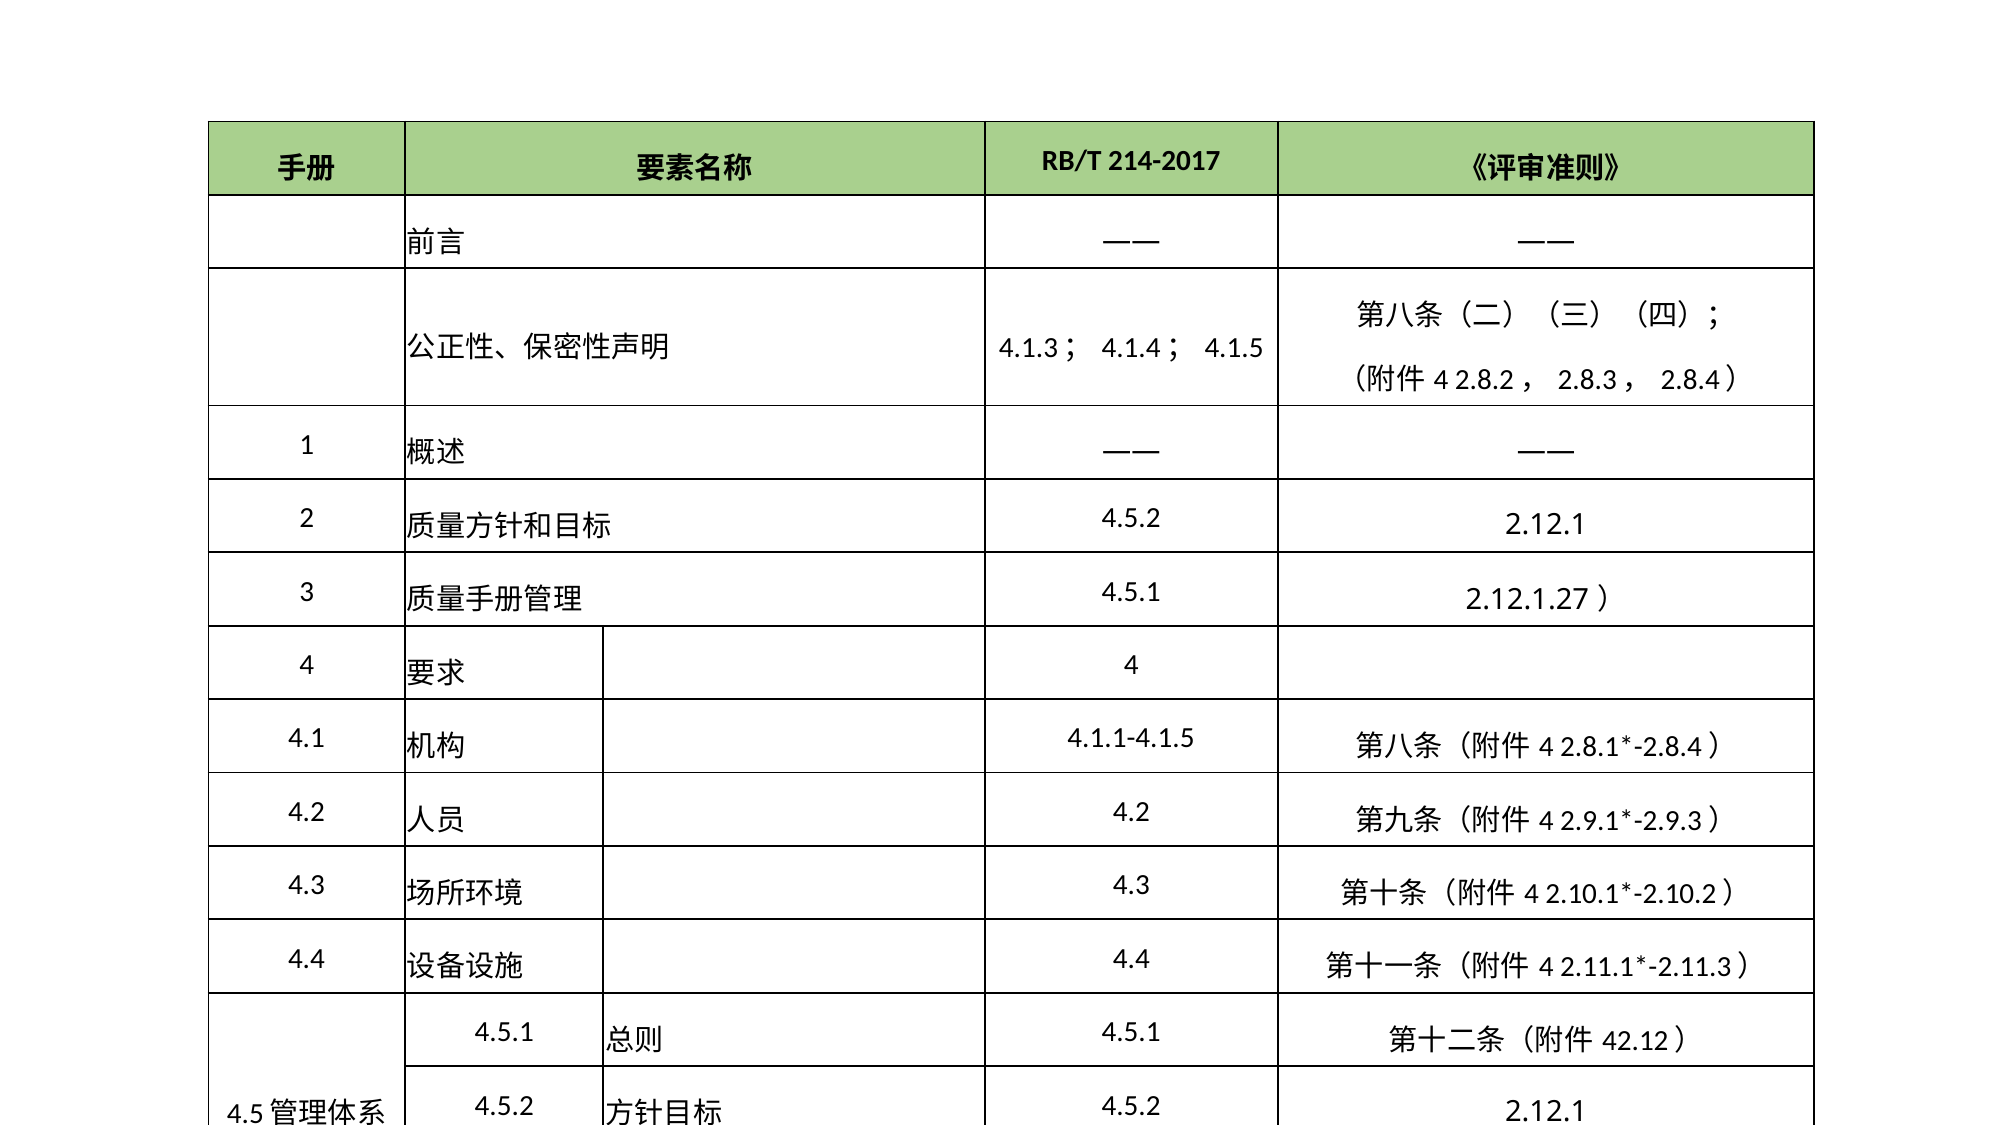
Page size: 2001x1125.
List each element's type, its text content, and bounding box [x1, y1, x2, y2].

table_cell 4 [209, 627, 404, 698]
table_cell 机构 [406, 700, 602, 772]
table_cell 4.4 [986, 920, 1277, 992]
table_cell 4.5.2 [986, 480, 1277, 551]
table_cell 4.5管理体系 [209, 994, 404, 1125]
table_cell 第十一条（附件4 2.11.1*-2.11.3） [1279, 920, 1813, 992]
table_cell 方针目标 [604, 1067, 984, 1125]
table_cell —— [1279, 406, 1813, 478]
table_cell 人员 [406, 773, 602, 845]
table_cell [604, 773, 984, 845]
table_cell [209, 269, 404, 405]
table_cell 4.5.1 [986, 994, 1277, 1065]
table_cell 4.1.3；4.1.4；4.1.5 [986, 269, 1277, 405]
table_cell 4.2 [986, 773, 1277, 845]
table_cell 4.1.1-4.1.5 [986, 700, 1277, 772]
table_cell 第十二条（附件42.12） [1279, 994, 1813, 1065]
table_cell 公正性、保密性声明 [406, 269, 984, 405]
table_header 手册 [209, 122, 404, 194]
table_cell [604, 627, 984, 698]
table_cell 2.12.1.27） [1279, 553, 1813, 625]
table_cell —— [986, 406, 1277, 478]
table_cell 1 [209, 406, 404, 478]
table_cell 第十条（附件4 2.10.1*-2.10.2） [1279, 847, 1813, 918]
table_cell 质量方针和目标 [406, 480, 984, 551]
table_cell [1279, 627, 1813, 698]
table_cell 第八条（附件4 2.8.1*-2.8.4） [1279, 700, 1813, 772]
table_cell [604, 920, 984, 992]
table_cell 场所环境 [406, 847, 602, 918]
table_cell 4.4 [209, 920, 404, 992]
table_cell 3 [209, 553, 404, 625]
table_cell 概述 [406, 406, 984, 478]
table_cell 4 [986, 627, 1277, 698]
table_cell 2.12.1 [1279, 480, 1813, 551]
table_cell 4.1 [209, 700, 404, 772]
table_cell 第九条（附件4 2.9.1*-2.9.3） [1279, 773, 1813, 845]
table_cell 要求 [406, 627, 602, 698]
table_cell 4.3 [209, 847, 404, 918]
table_cell 前言 [406, 196, 984, 267]
table_cell 总则 [604, 994, 984, 1065]
table_header 《评审准则》 [1279, 122, 1813, 194]
table_cell —— [1279, 196, 1813, 267]
table_cell [604, 700, 984, 772]
table_cell 4.5.2 [406, 1067, 602, 1125]
table_cell 4.2 [209, 773, 404, 845]
table_cell —— [986, 196, 1277, 267]
table_cell 2.12.1 [1279, 1067, 1813, 1125]
table_cell 4.5.2 [986, 1067, 1277, 1125]
table_cell 设备设施 [406, 920, 602, 992]
table_cell [209, 196, 404, 267]
table_cell 质量手册管理 [406, 553, 984, 625]
table_cell [604, 847, 984, 918]
table_cell 4.5.1 [986, 553, 1277, 625]
table_header 要素名称 [406, 122, 984, 194]
table_cell 4.3 [986, 847, 1277, 918]
table_cell 2 [209, 480, 404, 551]
table_cell 4.5.1 [406, 994, 602, 1065]
table_cell 第八条（二）（三）（四）； （附件4 2.8.2，2.8.3，2.8.4） [1279, 269, 1813, 405]
table_header RB/T 214-2017 [986, 122, 1277, 194]
